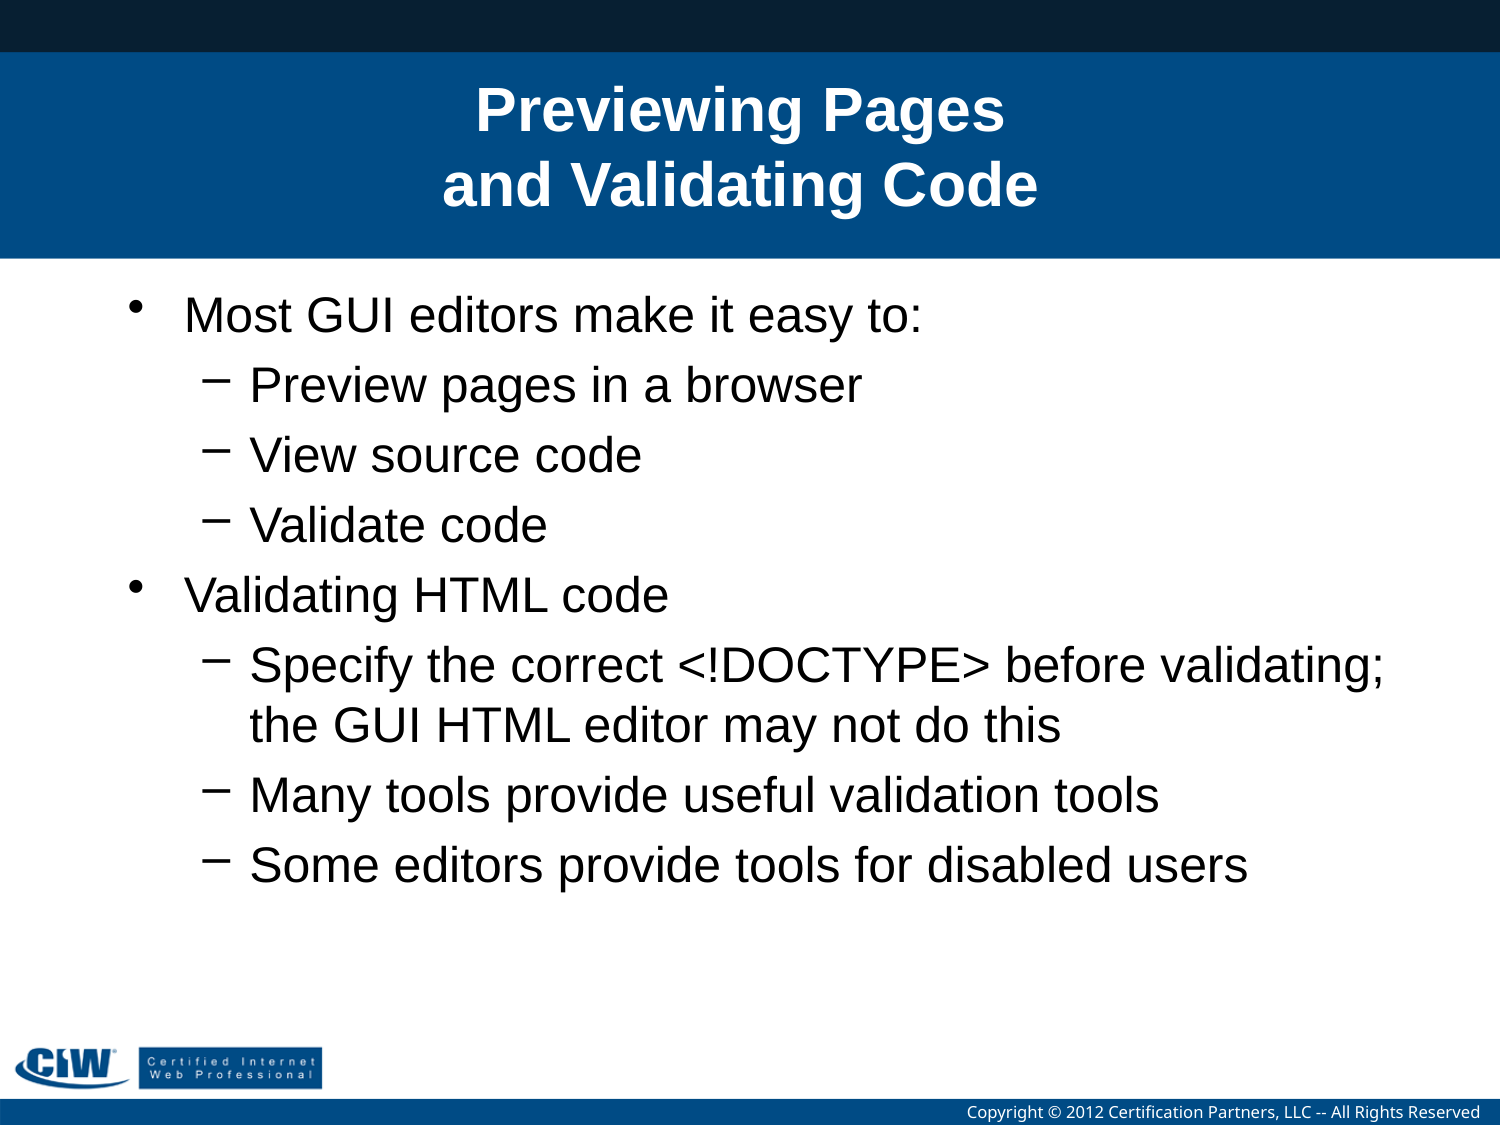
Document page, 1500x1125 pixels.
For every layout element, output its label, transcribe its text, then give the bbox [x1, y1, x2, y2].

list Most GUI editors make it easy to: Preview pages in a browser View source code Validate code Validating HTML code Specify the correct <!DOCTYPE> before validating; the GUI HTML editor may not do this Many tools provide useful validation tools Some editors provide tools for disabled users [112, 275, 1438, 1013]
title Previewing Pages and Validating Code [99, 50, 1400, 238]
picture [0, 0, 1500, 1125]
